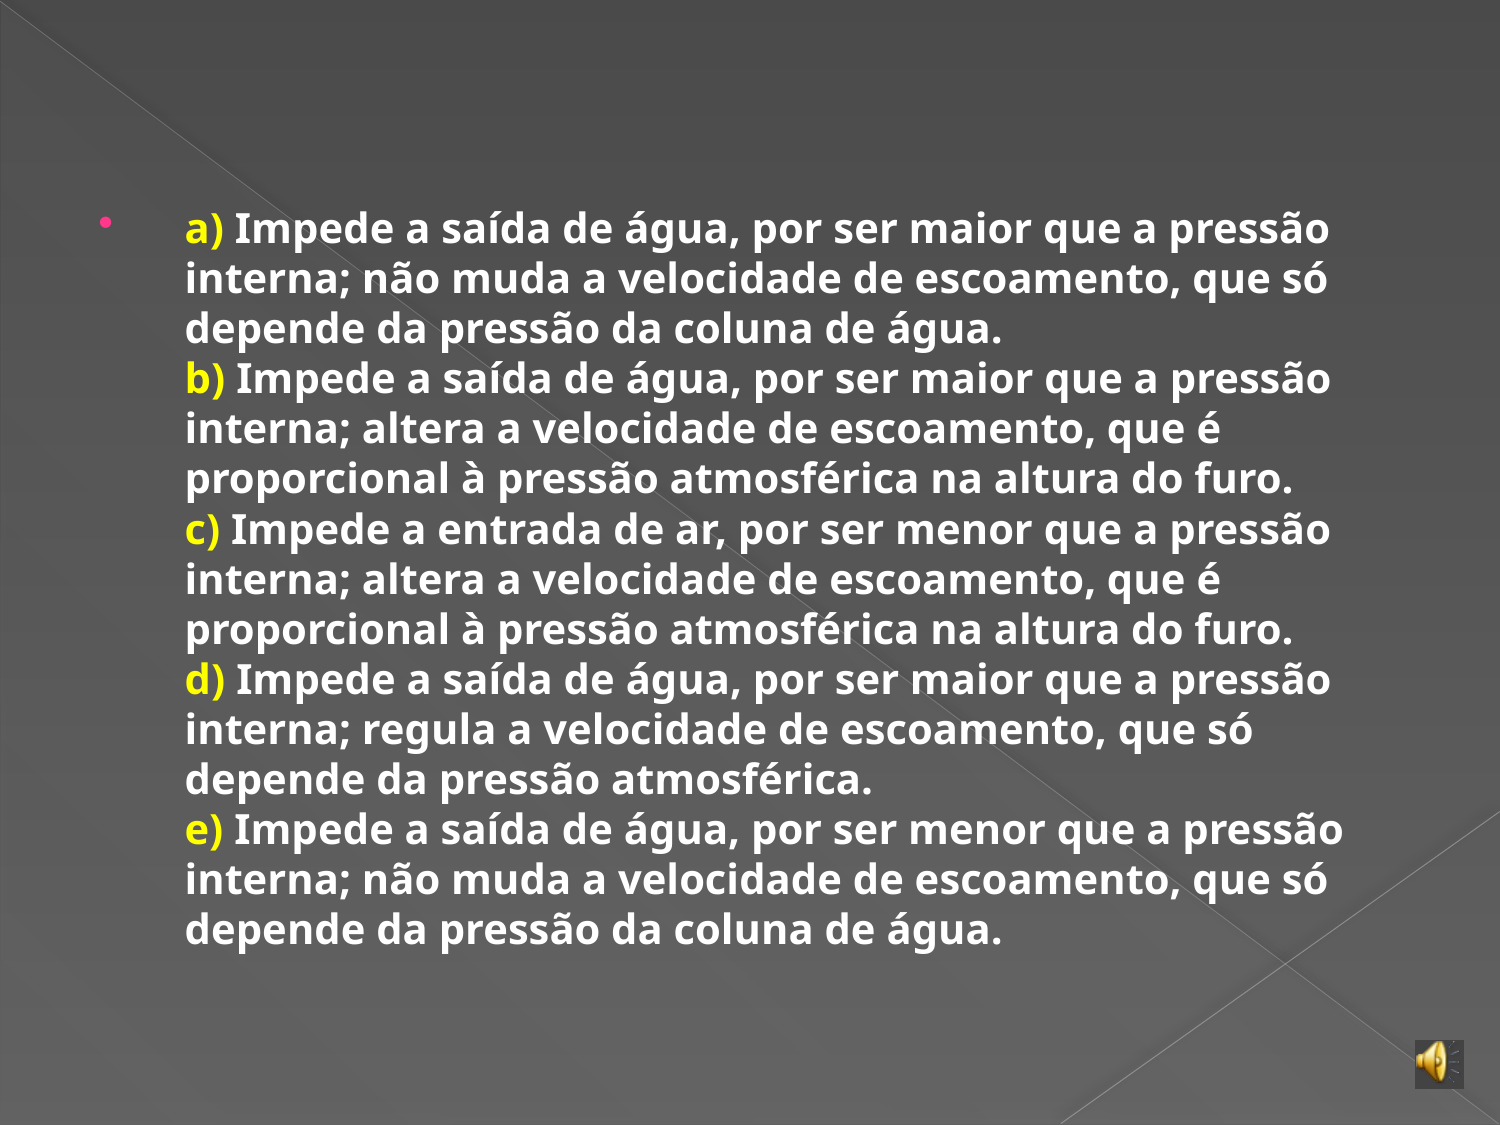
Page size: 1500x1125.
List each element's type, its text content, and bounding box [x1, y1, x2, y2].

picture [1414, 1039, 1465, 1090]
list a) Impede a saída de água, por ser maior que a pressão interna; não muda a velocidade de escoamento, que só depende da pressão da coluna de água. b) Impede a saída de água, por ser maior que a pressão interna; altera a velocidade de escoamento, que é proporcional à pressão atmosférica na altura do furo. c) Impede a entrada de ar, por ser menor que a pressão interna; altera a velocidade de escoamento, que é proporcional à pressão atmosférica na altura do furo. d) Impede a saída de água, por ser maior que a pressão interna; regula a velocidade de escoamento, que só depende da pressão atmosférica. e) Impede a saída de água, por ser menor que a pressão interna; não muda a velocidade de escoamento, que só depende da pressão da coluna de água. [75, 78, 1425, 1059]
